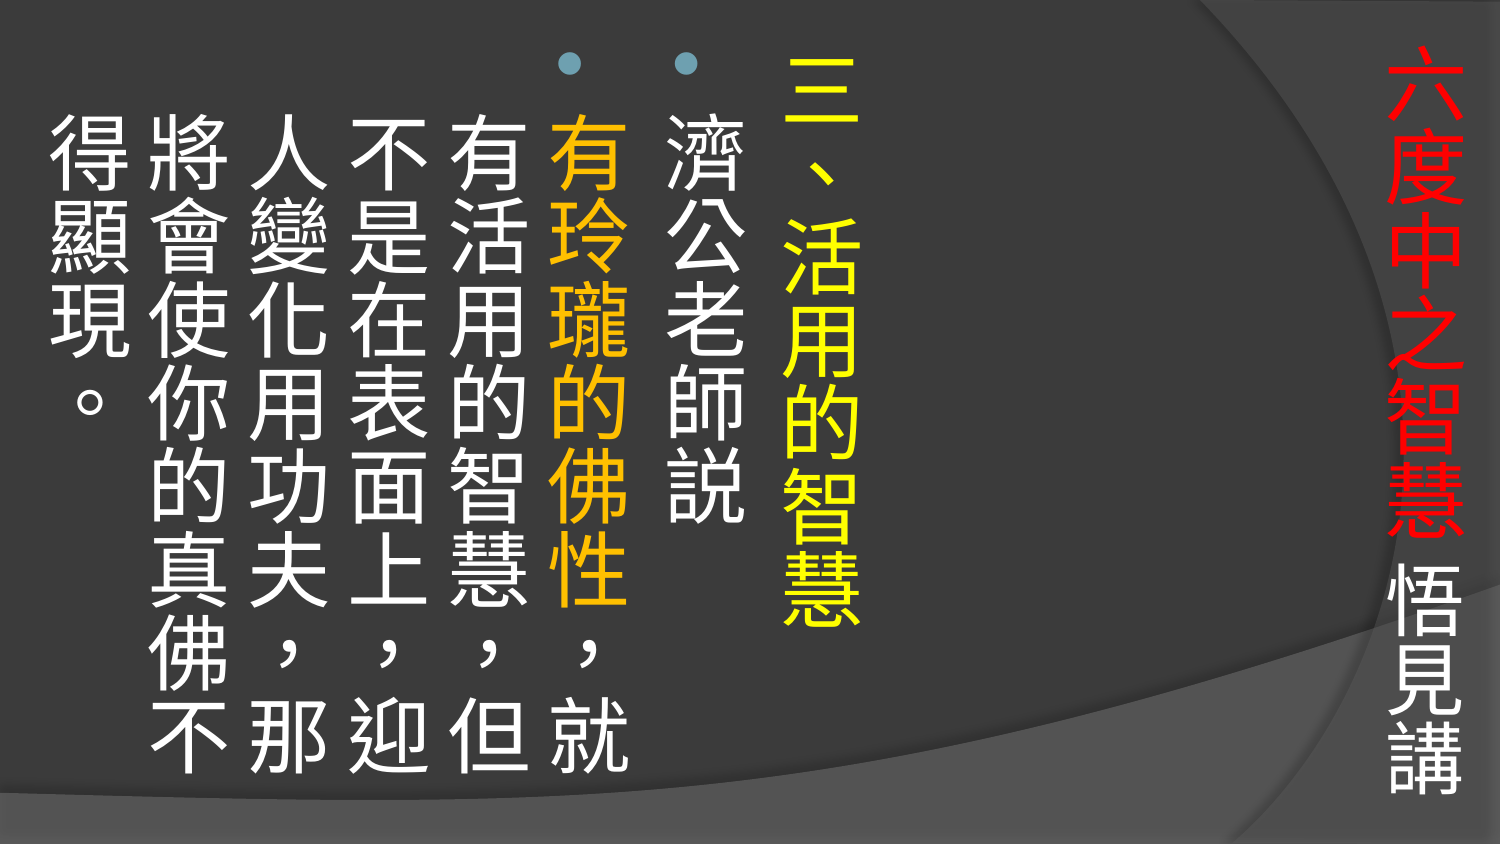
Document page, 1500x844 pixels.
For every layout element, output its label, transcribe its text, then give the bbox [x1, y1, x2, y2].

list 三、活用的智慧 濟公老師説 有玲瓏的佛性，就有活用的智慧，但不是在表面上，迎人變化用功夫，那將會使你的真佛不得顯現。 [29, 27, 1365, 820]
title 六度中之智慧 悟見講 [1364, 21, 1483, 820]
